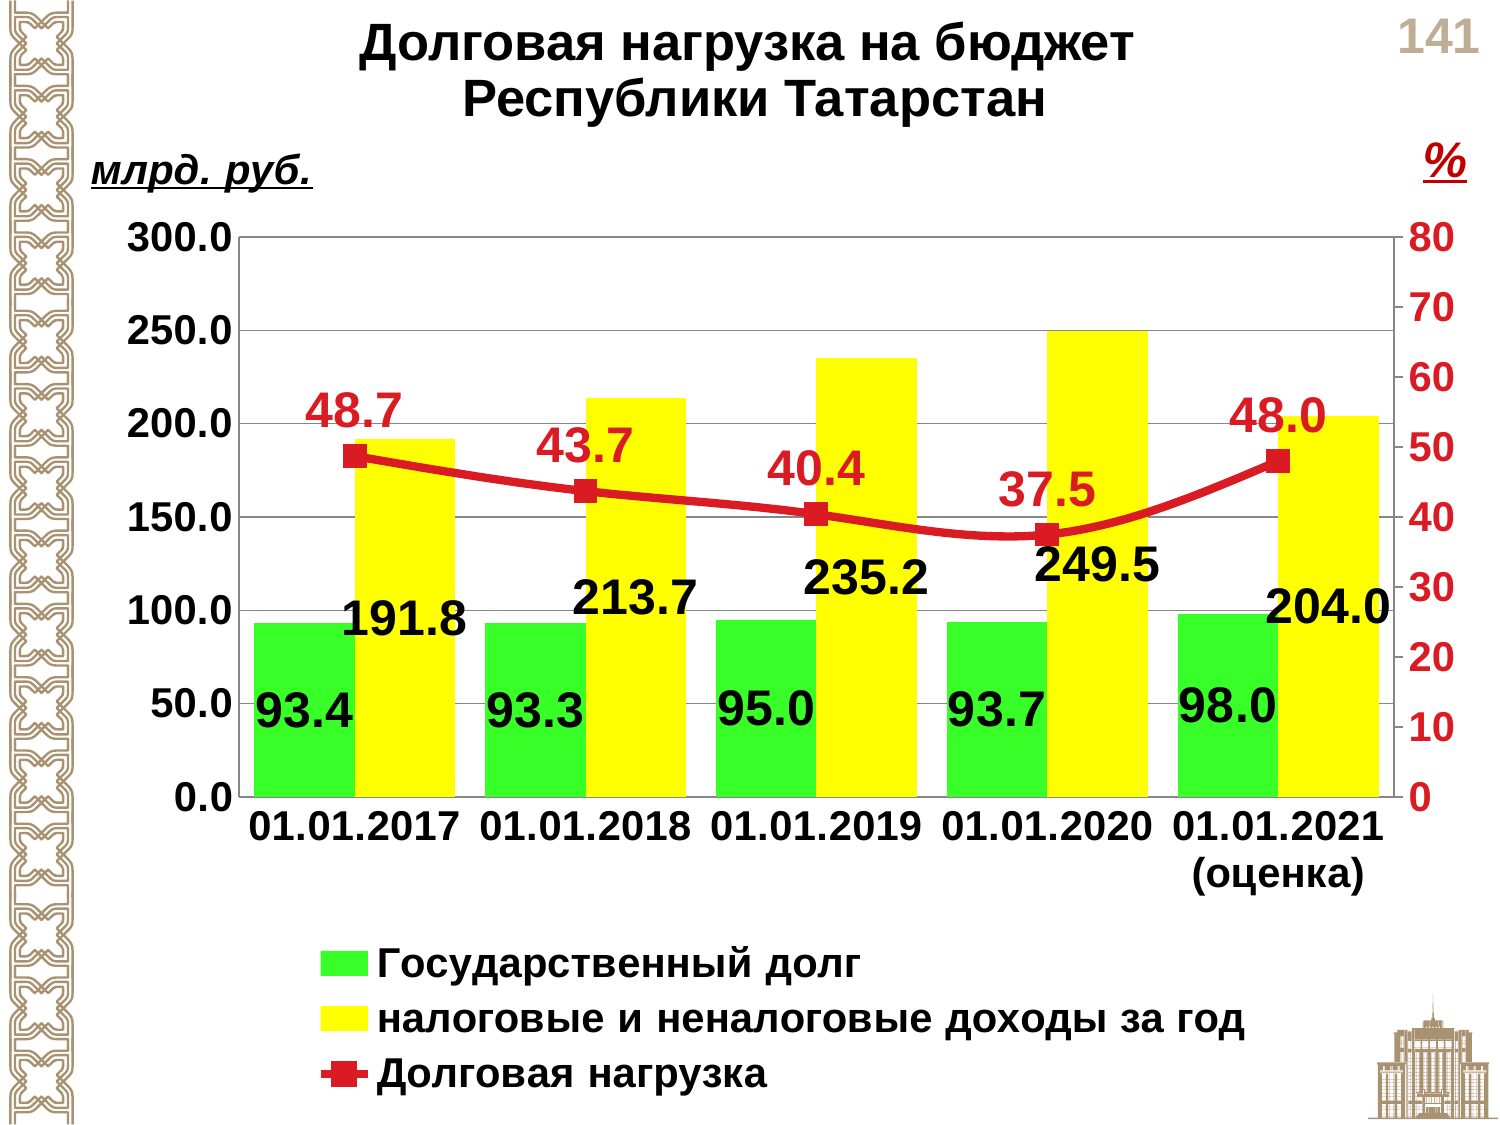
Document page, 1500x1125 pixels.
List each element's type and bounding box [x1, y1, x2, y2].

list [84, 7, 1412, 114]
chart [84, 114, 1483, 1107]
